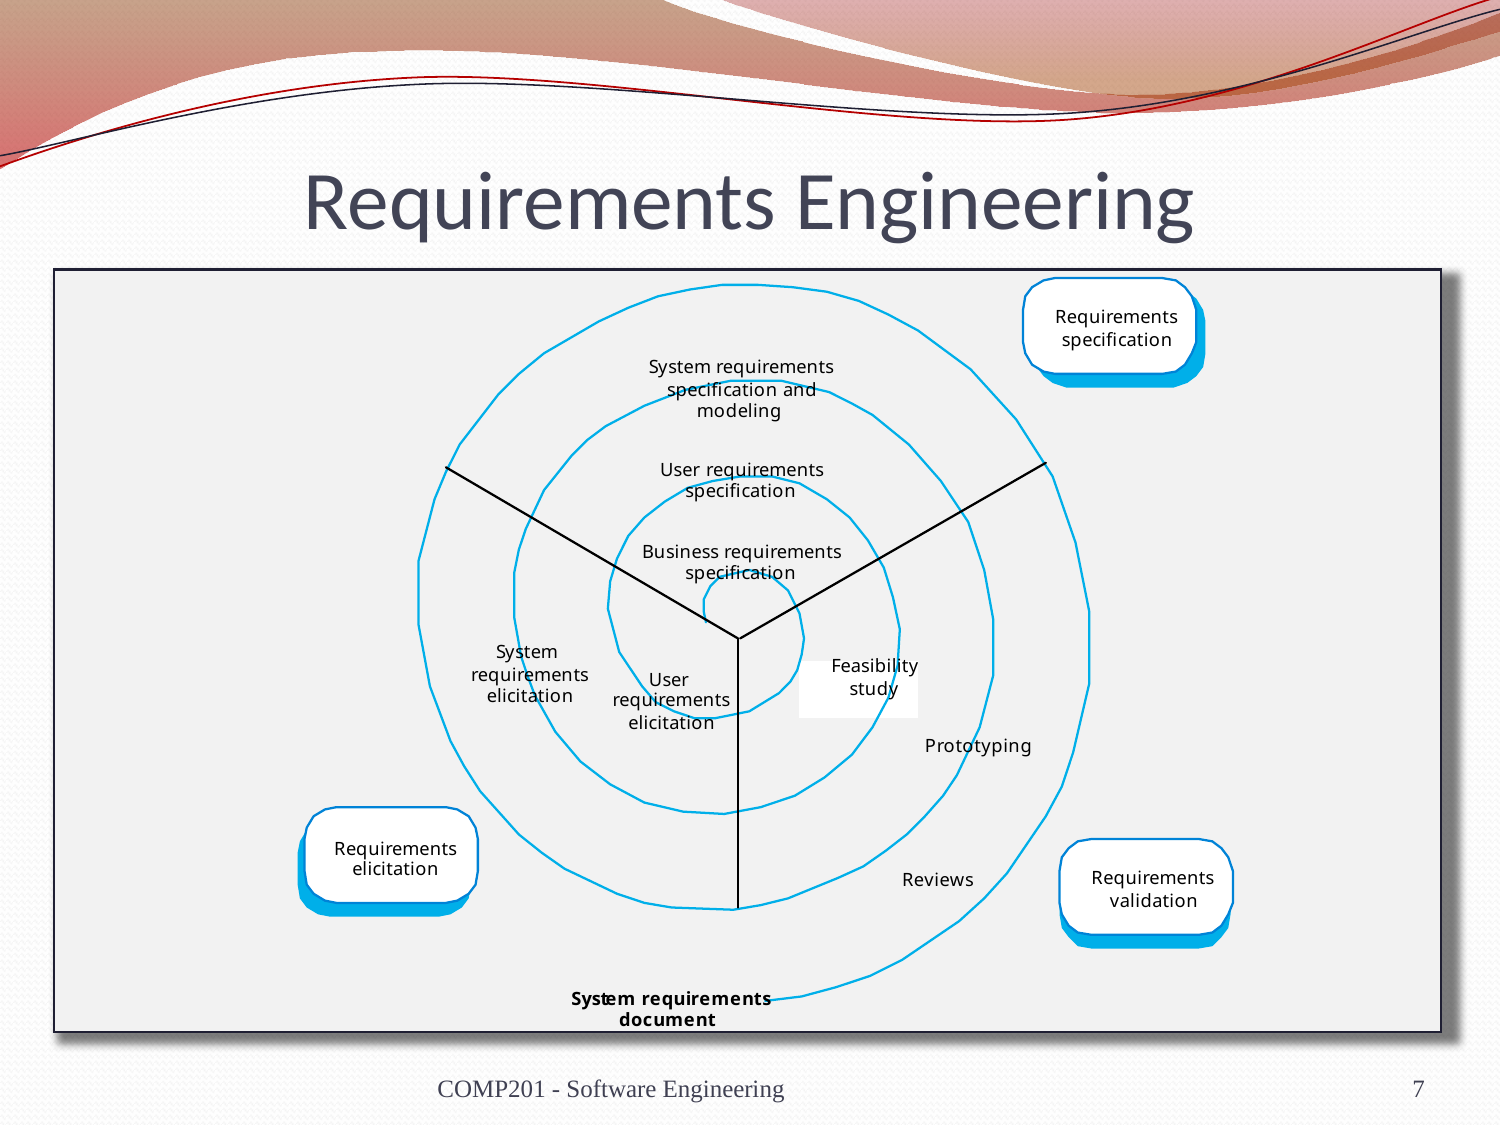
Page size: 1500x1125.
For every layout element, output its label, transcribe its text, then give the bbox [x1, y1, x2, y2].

picture [297, 275, 1236, 1034]
footer COMP201 - Software Engineering [437, 1047, 988, 1103]
title Use Cases [290, 276, 297, 1032]
title Requirements Engineering [75, 115, 1425, 247]
slide_number 7 [1299, 1042, 1425, 1103]
title Use Cases [1236, 277, 1242, 1032]
text_box [53, 269, 1442, 1032]
